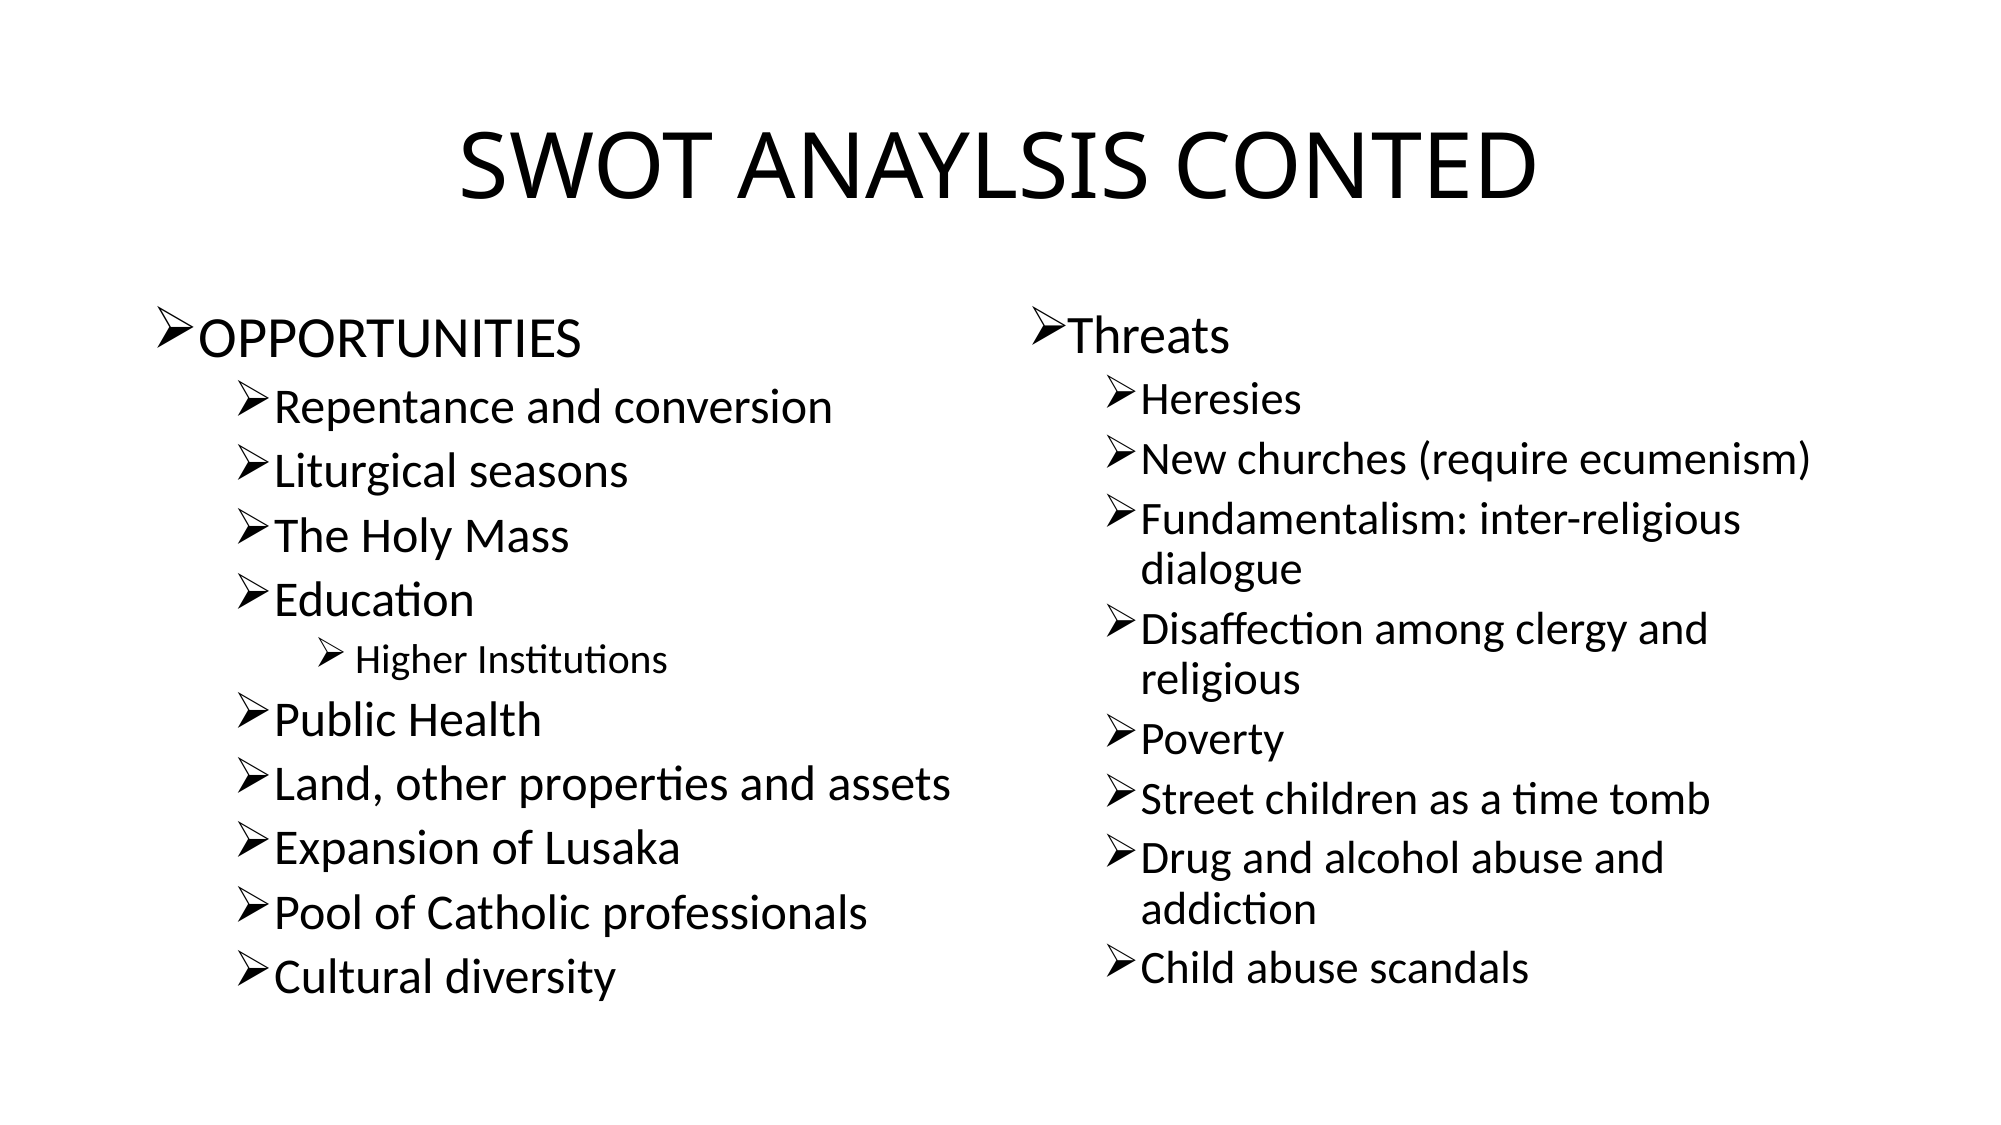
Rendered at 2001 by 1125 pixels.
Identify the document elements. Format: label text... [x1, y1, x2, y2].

list Threats Heresies New churches (require ecumenism) Fundamentalism: inter-religious dialogue Disaffection among clergy and religious Poverty Street children as a time tomb Drug and alcohol abuse and addiction Child abuse scandals [1012, 299, 1863, 1014]
title SWOT ANAYLSIS CONTED [137, 59, 1863, 278]
list OPPORTUNITIES Repentance and conversion Liturgical seasons The Holy Mass Education Higher Institutions Public Health Land, other properties and assets Expansion of Lusaka Pool of Catholic professionals Cultural diversity [137, 299, 988, 1014]
